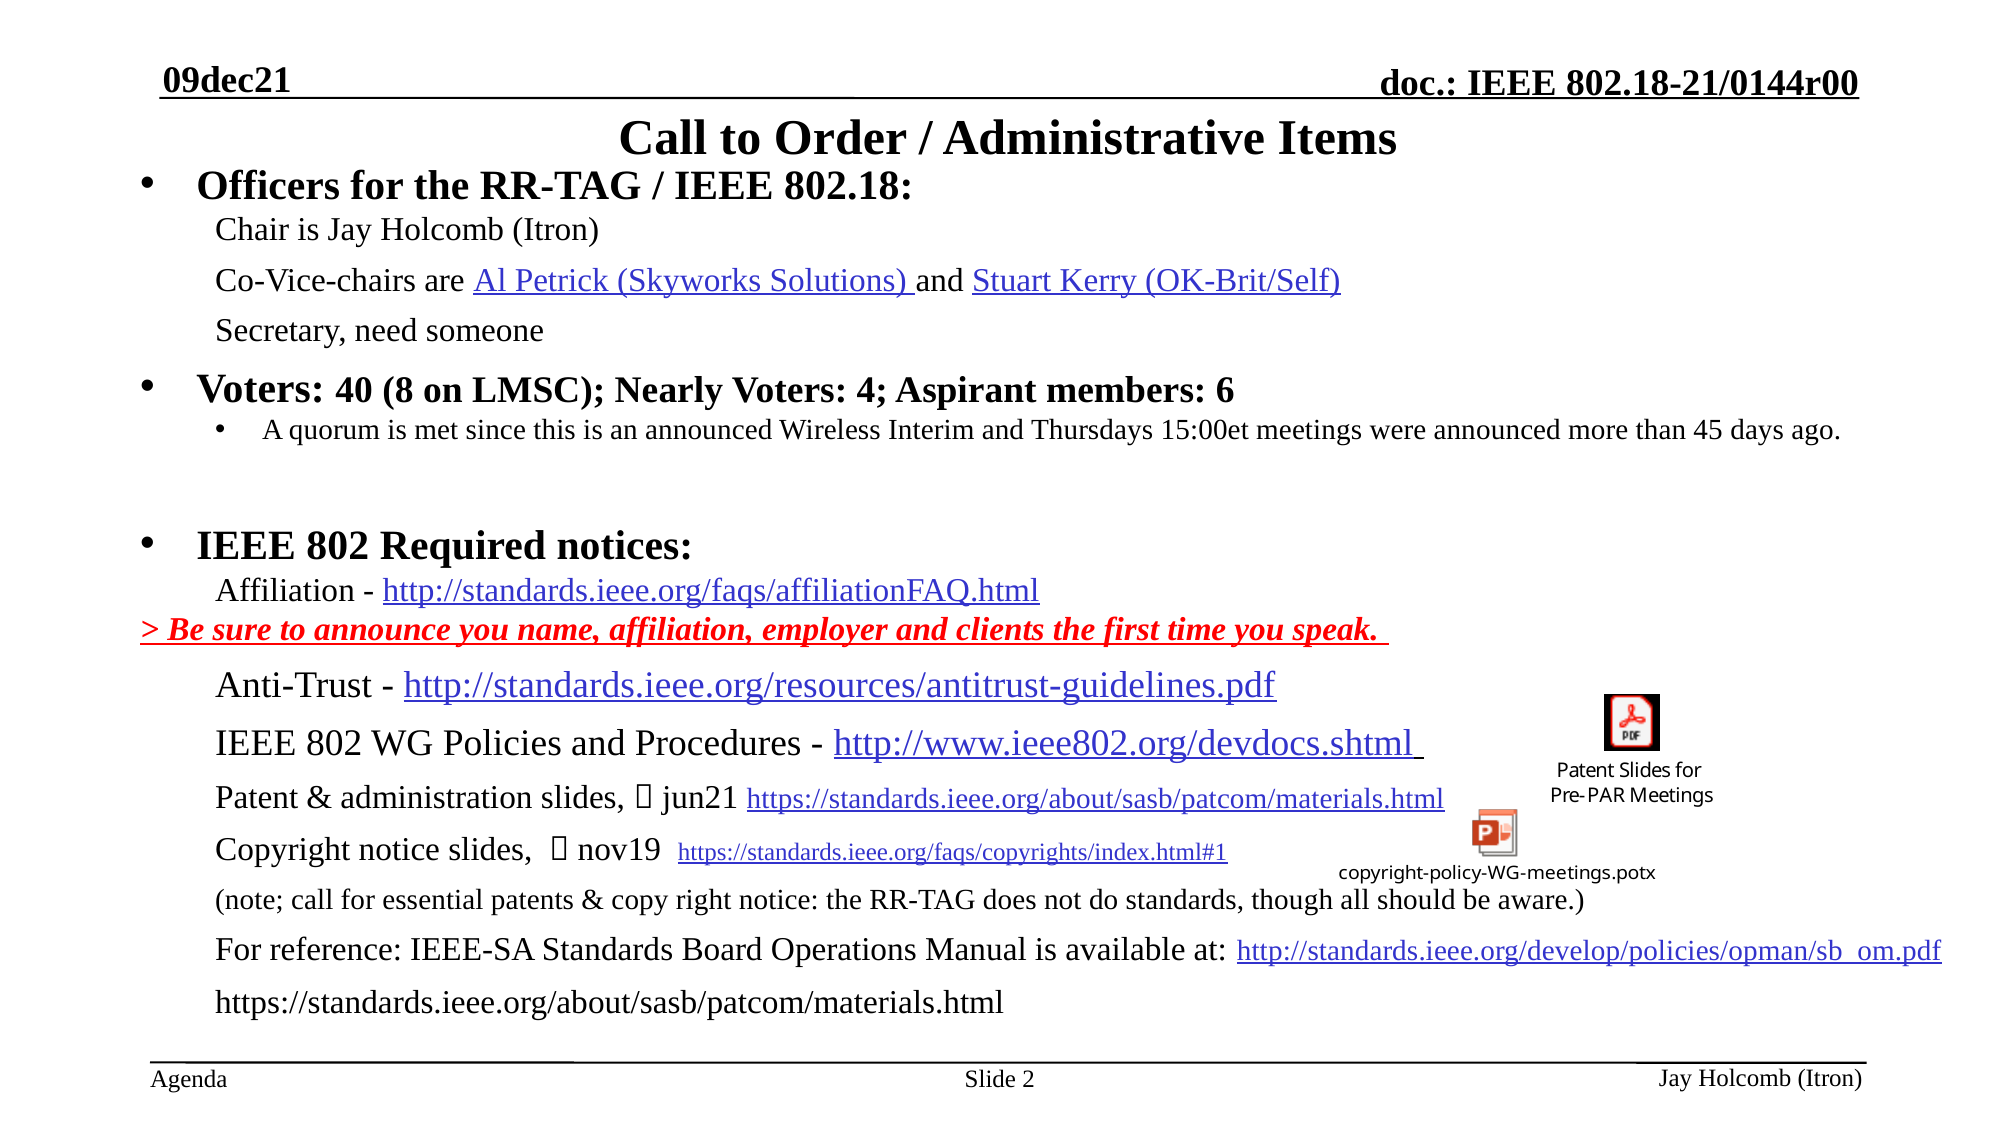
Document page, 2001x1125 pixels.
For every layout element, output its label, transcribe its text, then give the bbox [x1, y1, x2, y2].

slide_number Slide 2 [933, 1061, 1067, 1123]
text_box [1549, 694, 1713, 833]
footer Jay Holcomb (Itron) [1340, 1060, 1863, 1092]
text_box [1299, 808, 1693, 891]
title Call to Order / Administrative Items [370, 99, 1646, 149]
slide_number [162, 62, 586, 101]
list Officers for the RR-TAG / IEEE 802.18: Chair is Jay Holcomb (Itron) Co-Vice-chairs are Al Petrick (Skyworks Solutions) and Stuart Kerry (OK-Brit/Self) Secretary, need someone Voters: 40 (8 on LMSC); Nearly Voters: 4; Aspirant members: 6 A quorum is met since this is an announced Wireless Interim and Thursdays 15:00et meetings were announced more than 45 days ago. IEEE 802 Required notices: Affiliation - http://standards.ieee.org/faqs/affiliationFAQ.html > Be sure to announce you name, affiliation, employer and clients the first time you speak. Anti-Trust - http://standards.ieee.org/resources/antitrust-guidelines.pdf IEEE 802 WG Policies and Procedures - http://www.ieee802.org/devdocs.shtml Patent & administration slides,  jun21 https://standards.ieee.org/about/sasb/patcom/materials.html Copyright notice slides,  nov19 https://standards.ieee.org/faqs/copyrights/index.html#1 (note; call for essential patents & copy right notice: the RR-TAG does not do standards, though all should be aware.) For reference: IEEE-SA Standards Board Operations Manual is available at: http://standards.ieee.org/develop/policies/opman/sb_om.pdf https://standards.ieee.org/about/sasb/patcom/materials.html [124, 149, 1976, 1062]
